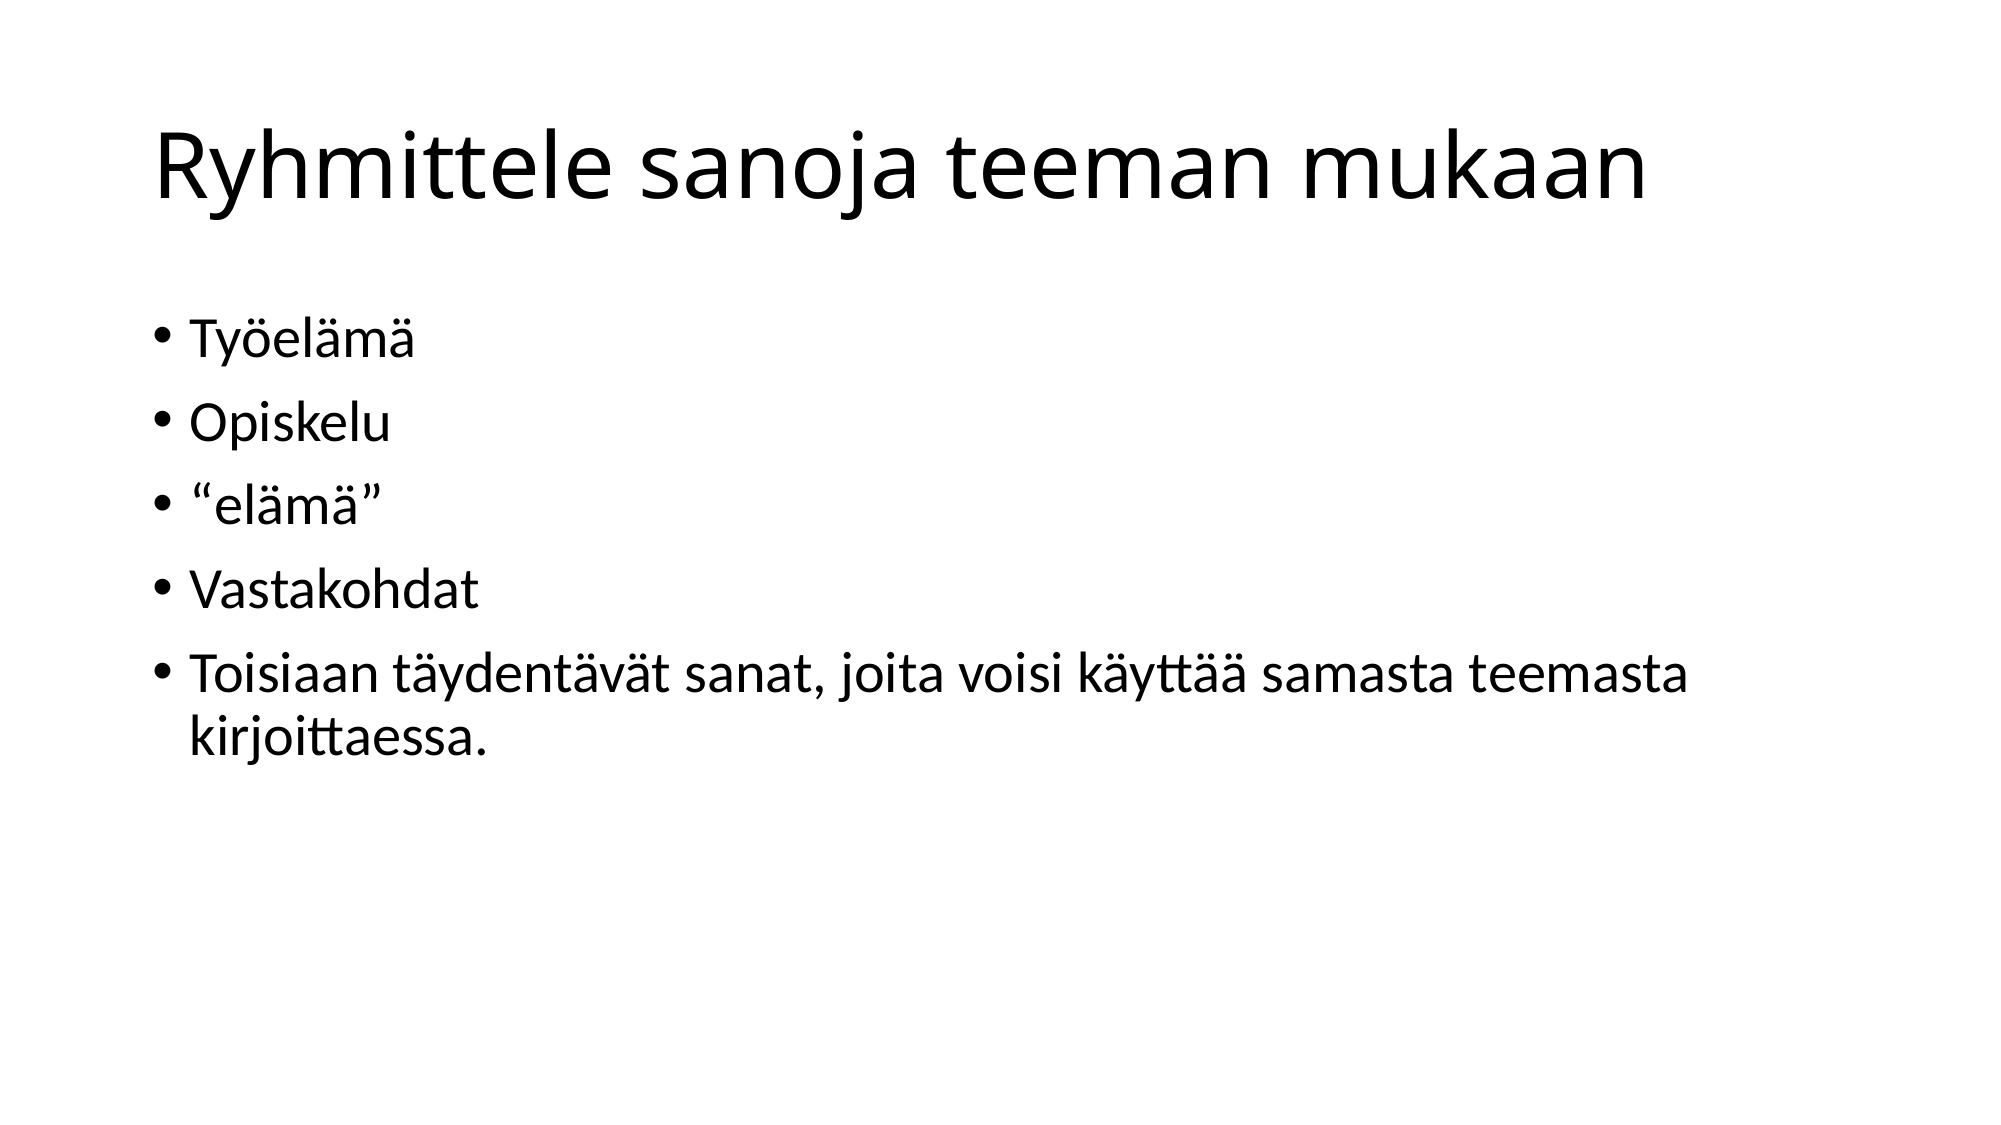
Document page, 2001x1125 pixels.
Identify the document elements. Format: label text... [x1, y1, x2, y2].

list Työelämä Opiskelu “elämä” Vastakohdat Toisiaan täydentävät sanat, joita voisi käyttää samasta teemasta kirjoittaessa. [137, 299, 1863, 1014]
title Ryhmittele sanoja teeman mukaan [137, 59, 1863, 278]
